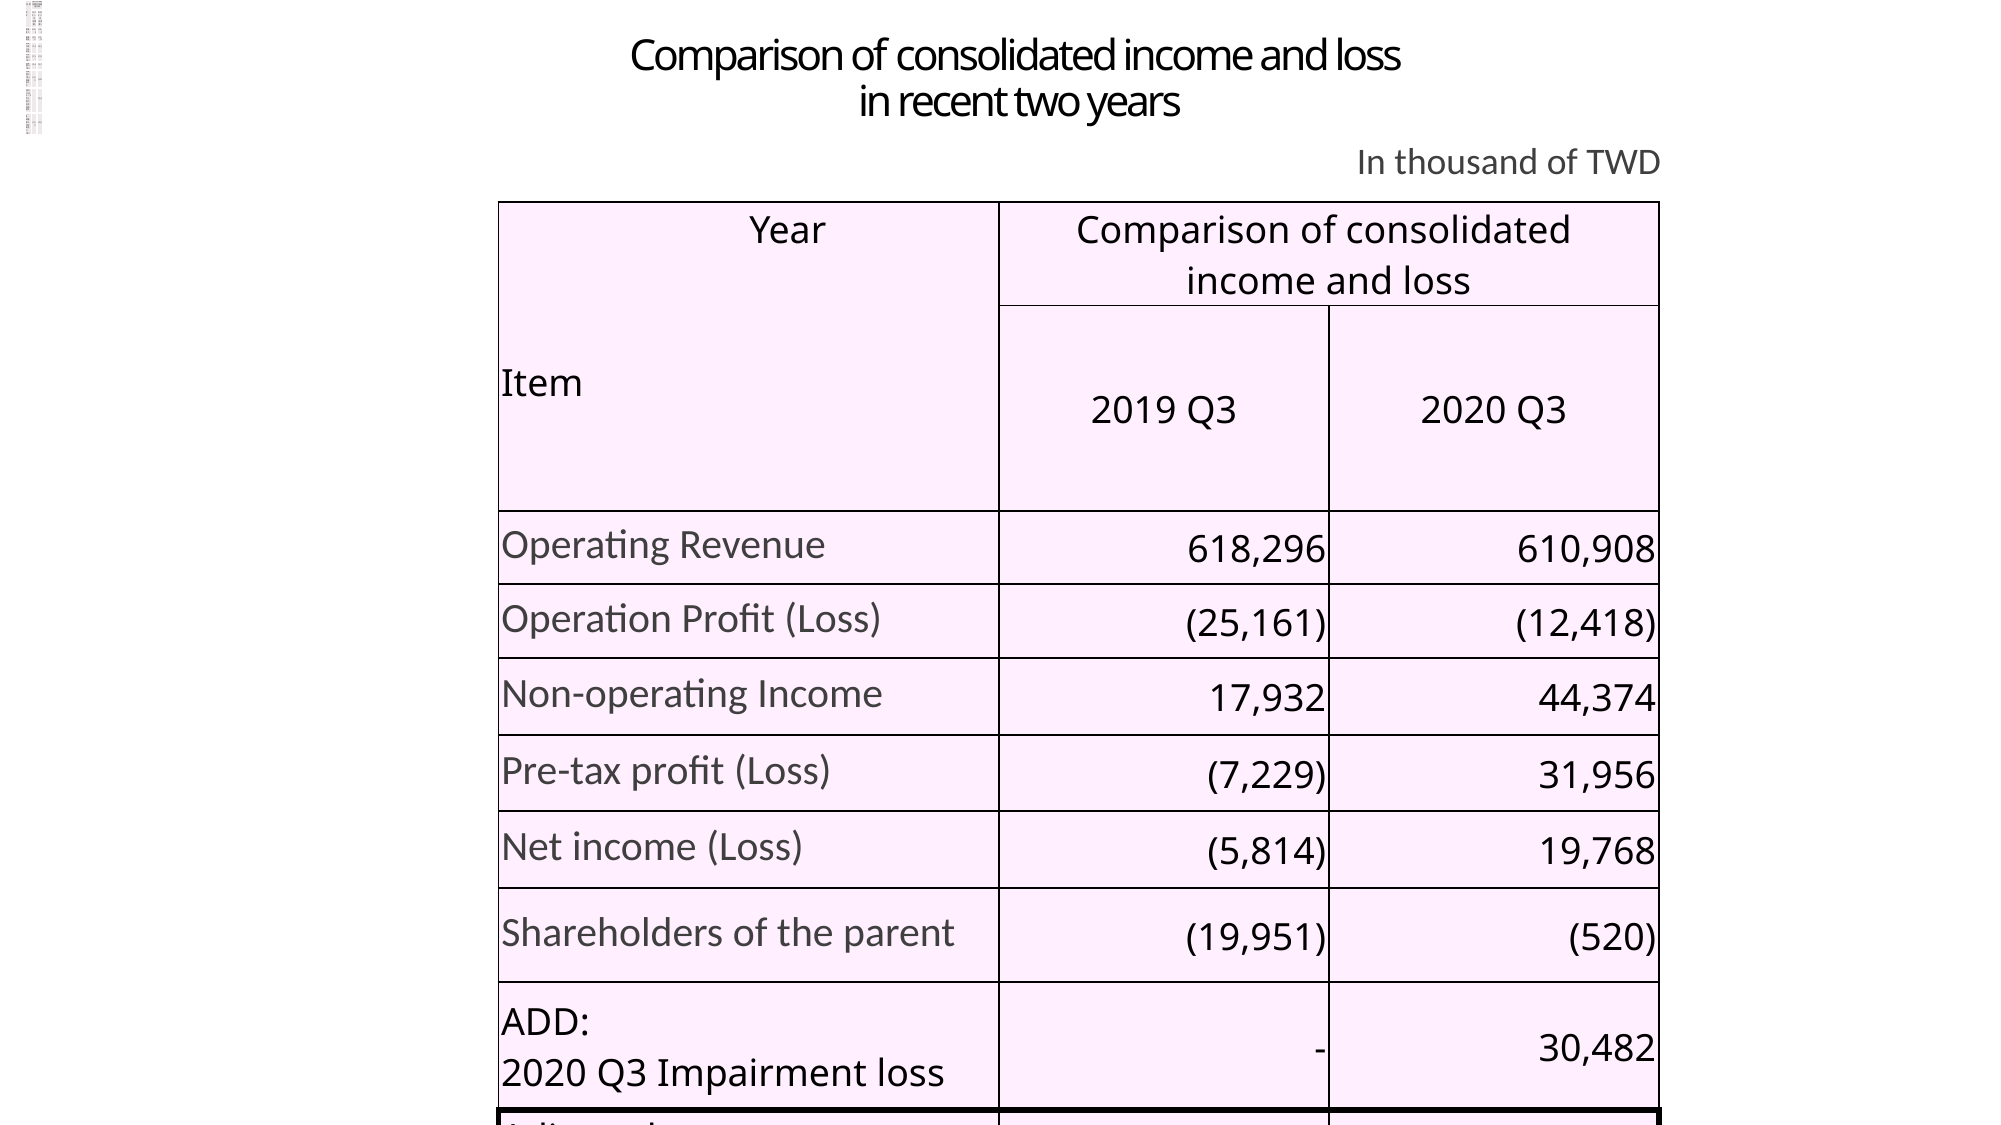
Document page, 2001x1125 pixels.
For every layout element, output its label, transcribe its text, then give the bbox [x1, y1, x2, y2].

table_cell Operation Profit (Loss) [499, 585, 998, 657]
table_cell (19,951) [1000, 889, 1328, 981]
table_cell Operating Revenue [499, 512, 998, 583]
table_cell Shareholders of the parent [499, 889, 998, 981]
table_cell 2020 Q3 [1330, 306, 1658, 510]
table_cell (7,229) [1000, 736, 1328, 810]
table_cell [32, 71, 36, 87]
title Comparison of consolidated income and loss in recent two years [157, 25, 1883, 134]
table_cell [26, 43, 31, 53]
table_cell (25,161) [1000, 585, 1328, 657]
table_cell 30,482 [1330, 983, 1658, 1107]
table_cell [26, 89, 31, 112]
table_cell ADD: 2020 Q3 Impairment loss [499, 983, 998, 1107]
table_cell 19,768 [1330, 812, 1658, 887]
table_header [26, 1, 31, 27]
table_cell 31,956 [1330, 736, 1658, 810]
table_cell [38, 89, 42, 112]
table_cell 2019 Q3 [1000, 306, 1328, 510]
table_cell (520) [1330, 889, 1658, 981]
table_header Comparison of consolidated income and loss [1000, 203, 1658, 305]
table_cell - [32, 89, 36, 112]
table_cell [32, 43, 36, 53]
table_cell 44,374 [1330, 659, 1658, 734]
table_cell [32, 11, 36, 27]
text_box In thousand of TWD [1341, 129, 1676, 190]
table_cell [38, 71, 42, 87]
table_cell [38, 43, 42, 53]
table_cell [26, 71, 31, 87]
table_cell 618,296 [1000, 512, 1328, 583]
table_cell 610,908 [1330, 512, 1658, 583]
table_header Year Item [499, 203, 998, 510]
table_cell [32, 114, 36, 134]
table_cell (19,951) [1000, 1113, 1328, 1125]
table_cell - [1000, 983, 1328, 1107]
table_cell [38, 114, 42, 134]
table_cell (5,814) [1000, 812, 1328, 887]
table_cell Non-operating Income [499, 659, 998, 734]
table_cell (12,418) [1330, 585, 1658, 657]
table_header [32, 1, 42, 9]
table_cell 29,962 [1330, 1113, 1656, 1125]
table_cell 17,932 [1000, 659, 1328, 734]
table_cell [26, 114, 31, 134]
table_cell Adjusted: Shareholders of the parent [501, 1113, 998, 1125]
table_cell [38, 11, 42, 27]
table_cell Net income (Loss) [499, 812, 998, 887]
table_cell Pre-tax profit (Loss) [499, 736, 998, 810]
